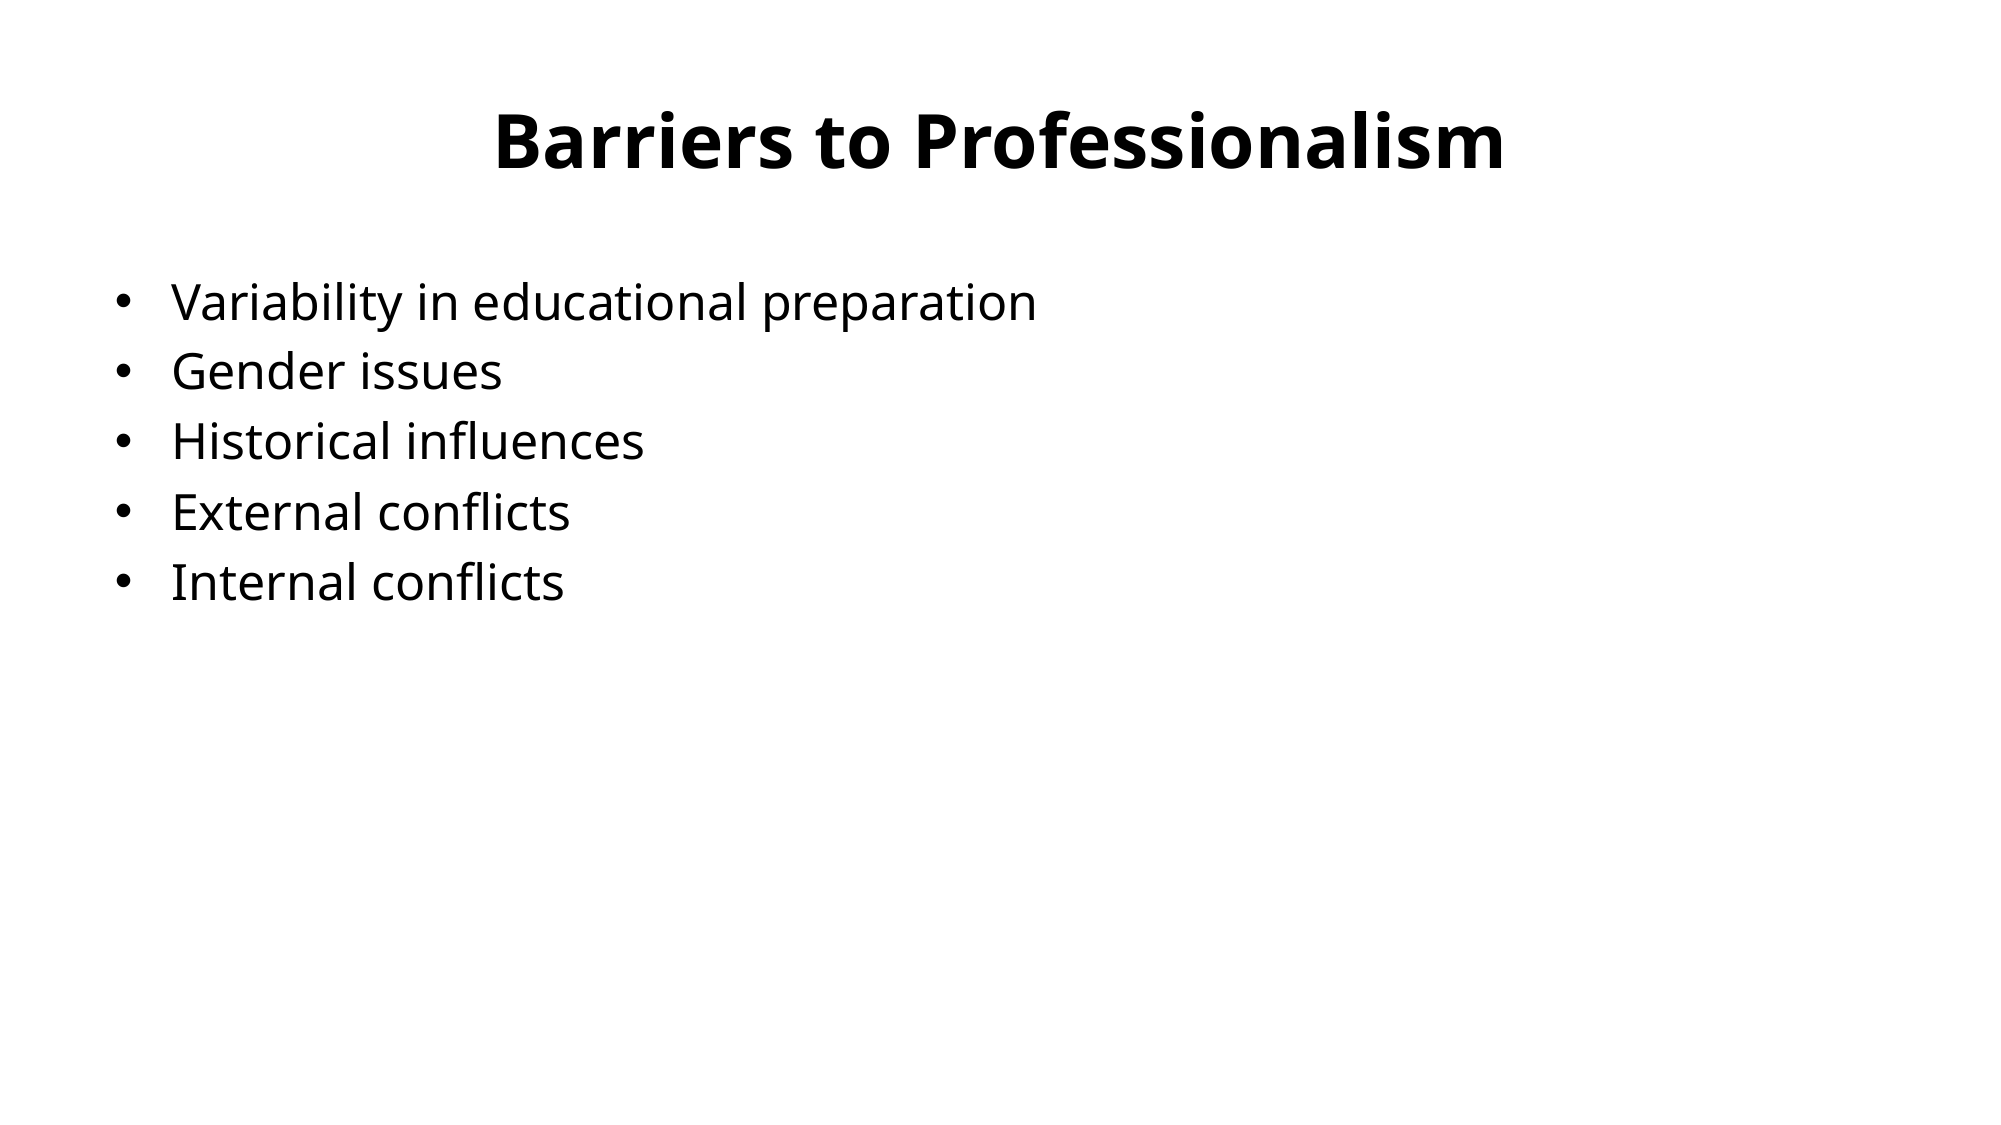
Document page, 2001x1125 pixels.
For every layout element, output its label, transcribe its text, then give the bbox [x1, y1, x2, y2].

list Variability in educational preparation Gender issues Historical influences External conflicts Internal conflicts [99, 262, 1900, 1005]
title Barriers to Professionalism [99, 45, 1900, 233]
